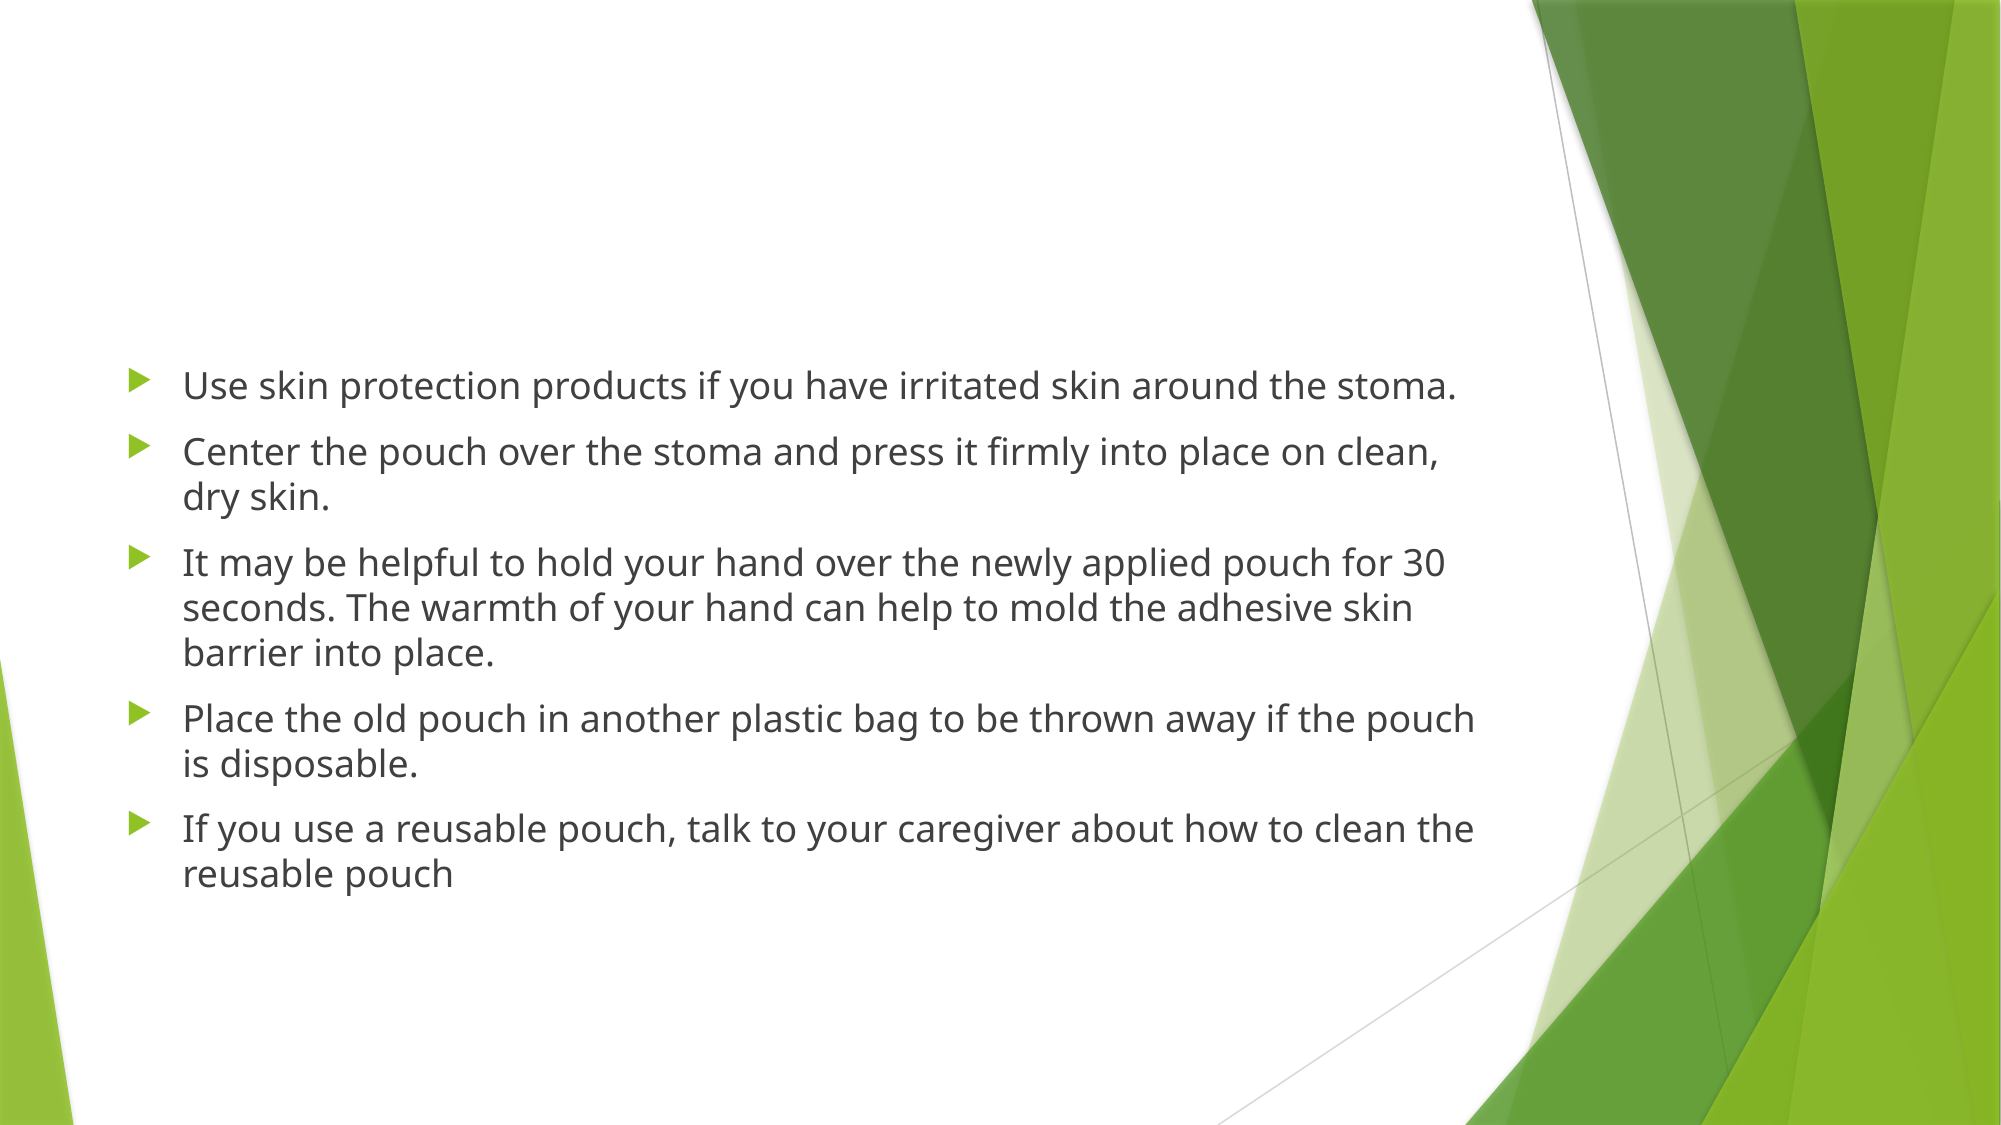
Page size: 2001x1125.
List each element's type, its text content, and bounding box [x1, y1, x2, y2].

list Use skin protection products if you have irritated skin around the stoma. Center the pouch over the stoma and press it firmly into place on clean, dry skin. It may be helpful to hold your hand over the newly applied pouch for 30 seconds. The warmth of your hand can help to mold the adhesive skin barrier into place. Place the old pouch in another plastic bag to be thrown away if the pouch is disposable. If you use a reusable pouch, talk to your caregiver about how to clean the reusable pouch [111, 354, 1522, 992]
